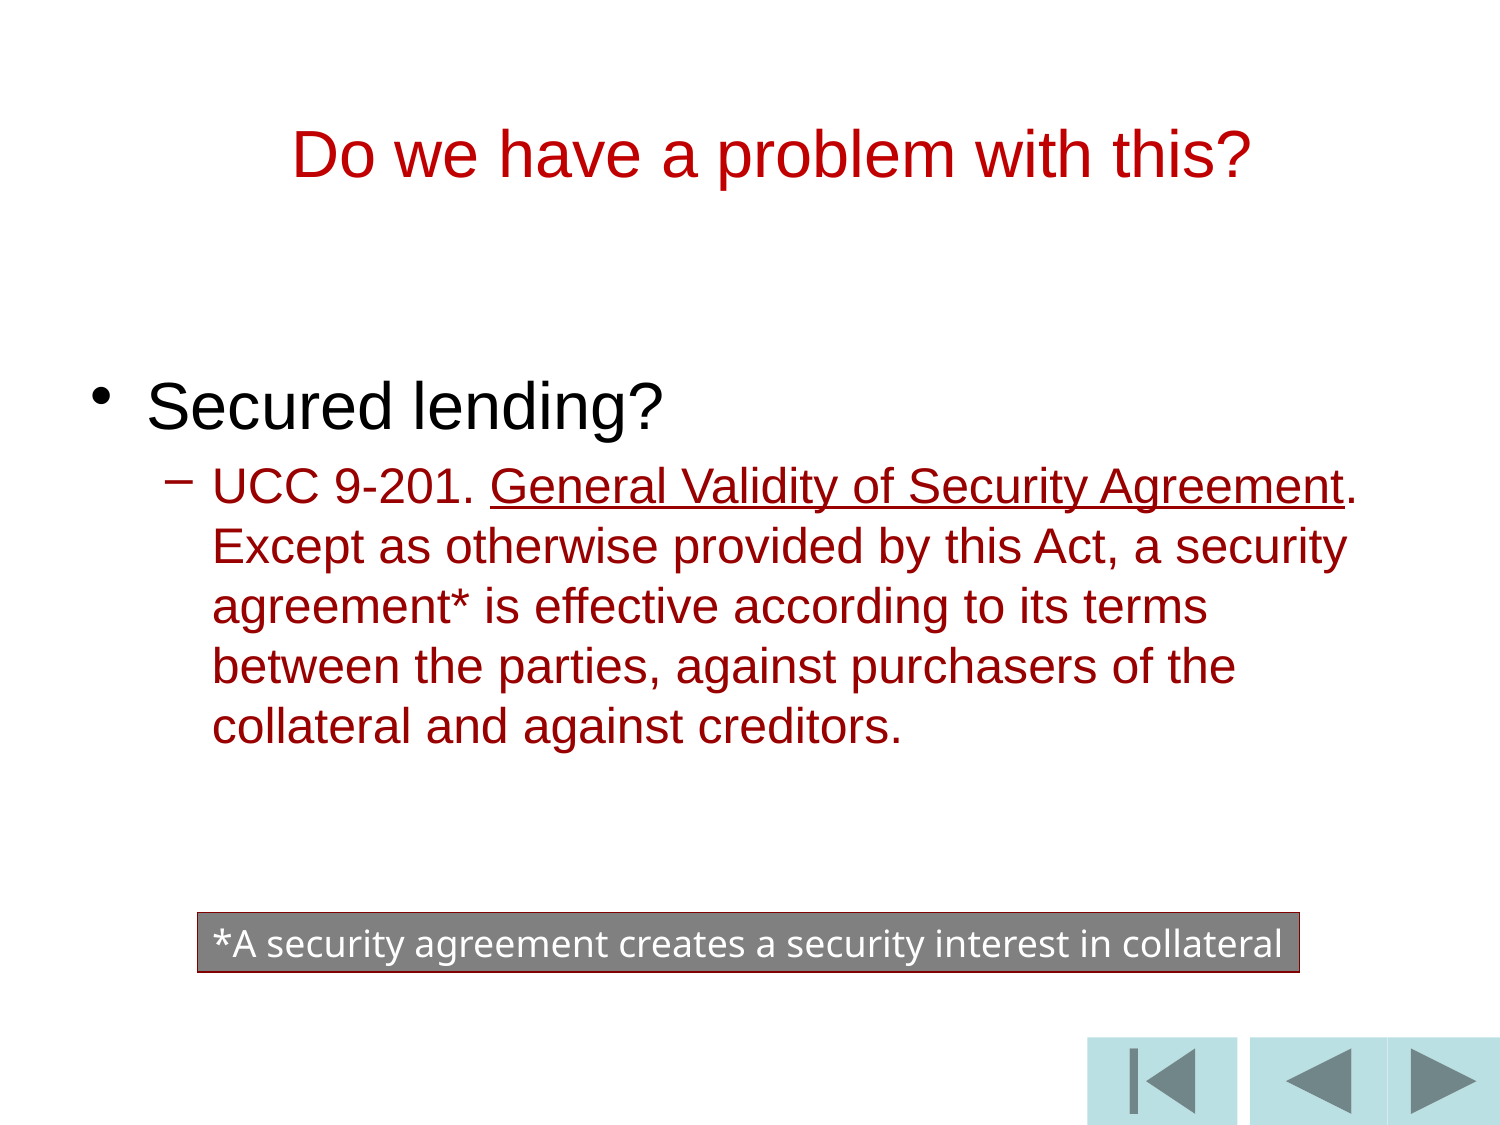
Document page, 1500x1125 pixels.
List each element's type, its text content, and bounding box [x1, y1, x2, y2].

list Secured lending? UCC 9-201. General Validity of Security Agreement. Except as otherwise provided by this Act, a security agreement* is effective according to its terms between the parties, against purchasers of the collateral and against creditors. [75, 262, 1425, 1005]
title Do we have a problem with this? [69, 50, 1476, 251]
text_box *A security agreement creates a security interest in collateral [197, 912, 1300, 973]
